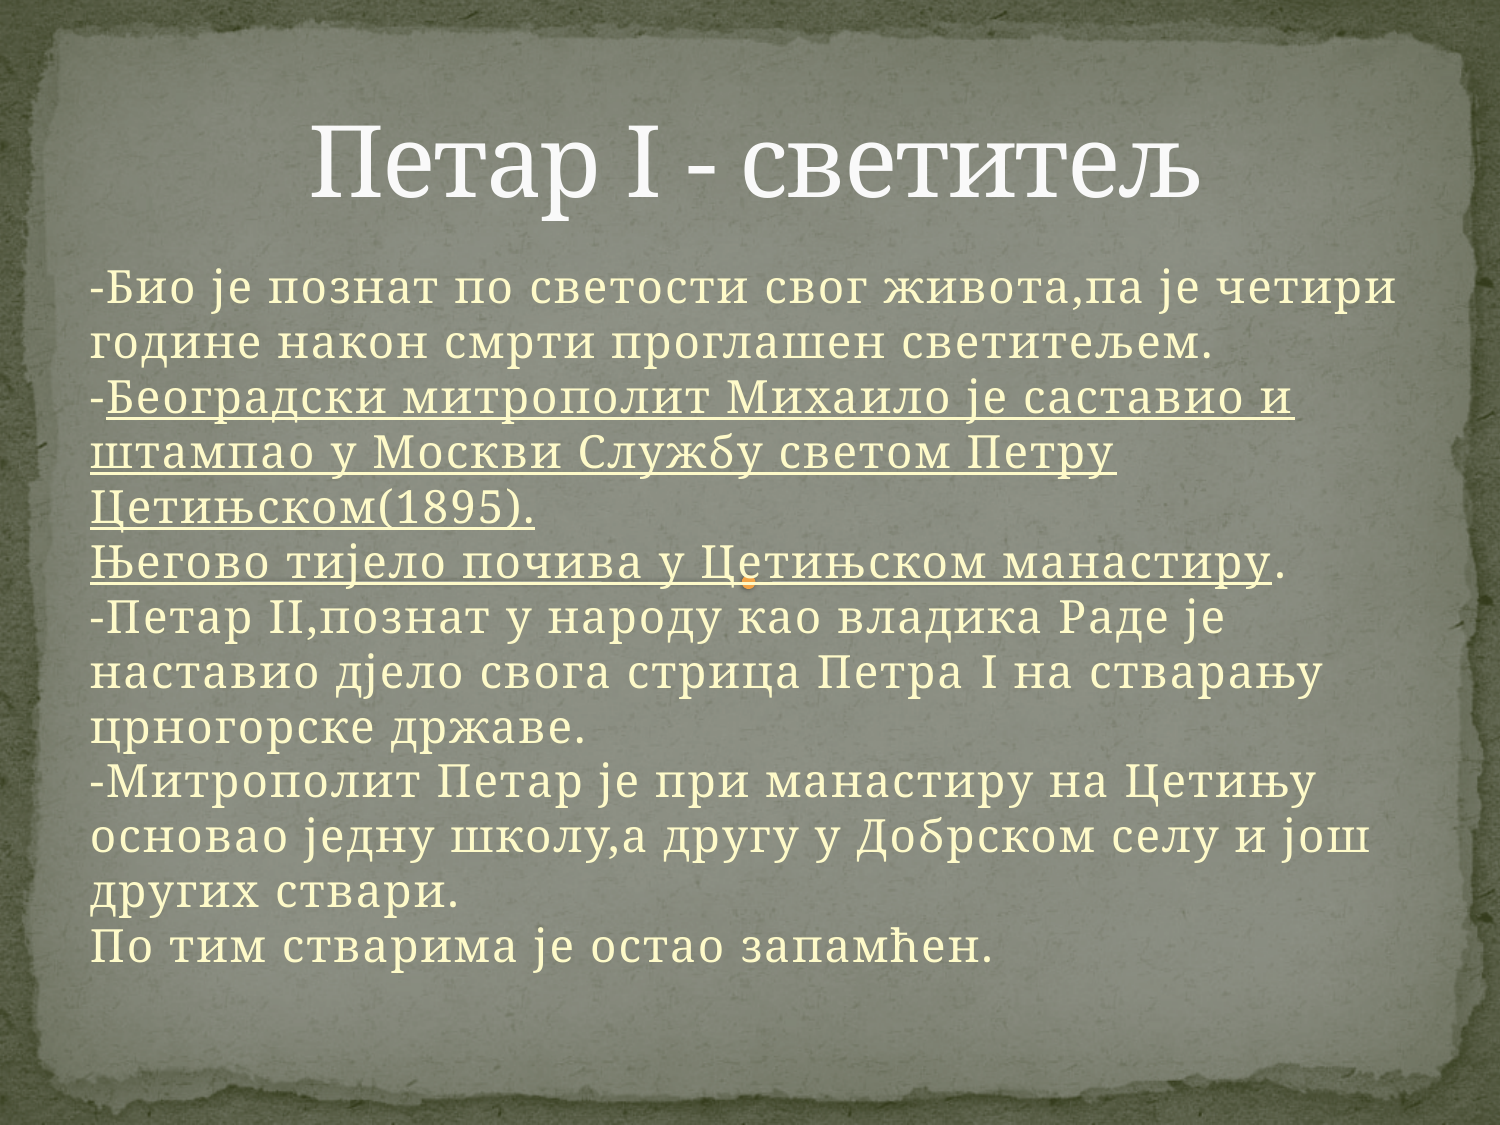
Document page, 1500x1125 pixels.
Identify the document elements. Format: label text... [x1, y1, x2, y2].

title Петар I - светитељ [74, 49, 1438, 225]
subtitle -Био је познат по светости свог живота,па је четири године након смрти проглашен светитељем. -Београдски митрополит Михаило је саставио и штампао у Москви Службу светом Петру Цетињском(1895). Његово тијело почива у Цетињском манастиру. -Петар II,познат у народу као владика Раде је наставио дјело свога стрица Петра I на стварању црногорске државе. -Митрополит Петар је при манастиру на Цетињу основао једну школу,а другу у Добрском селу и још других ствари. По тим стварима је остао запамћен. [75, 249, 1438, 1088]
